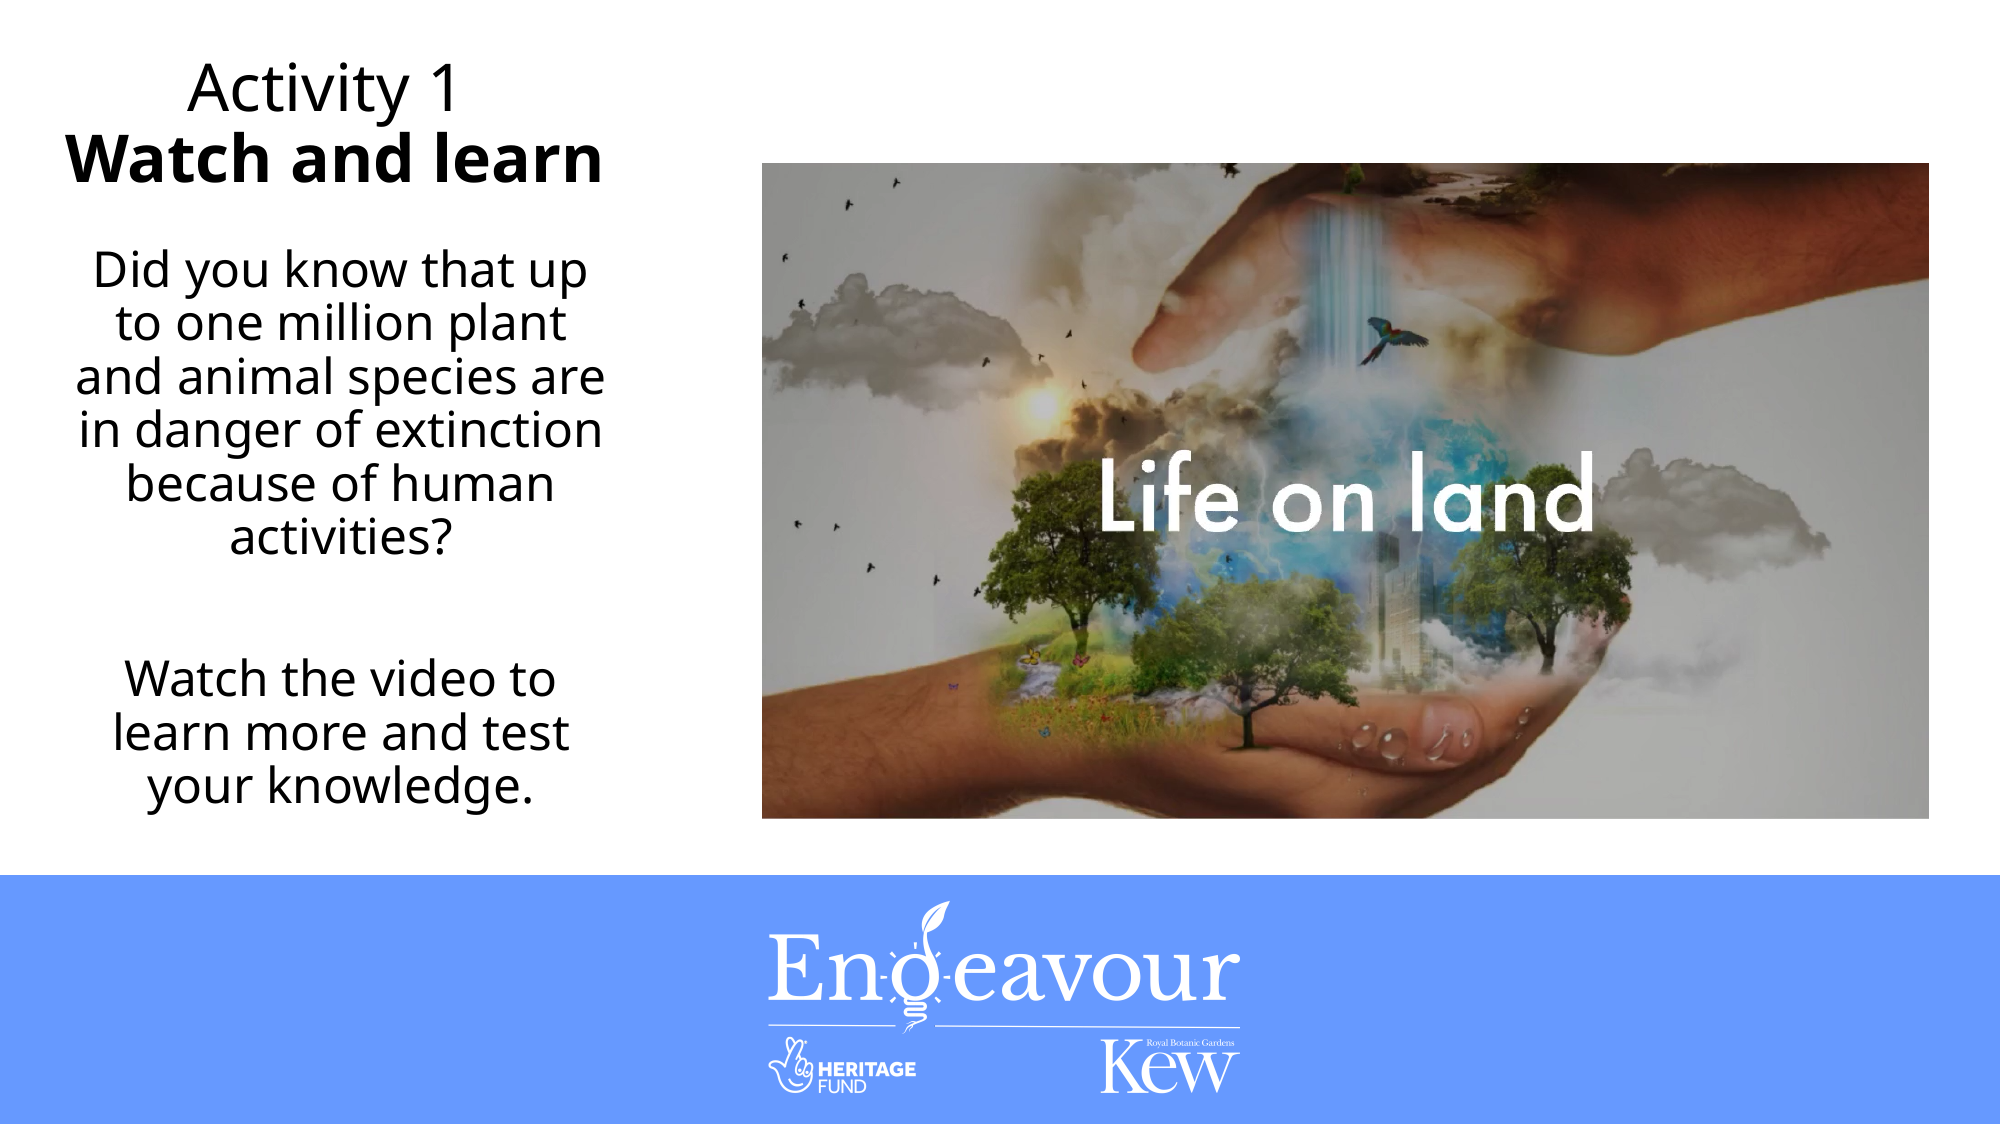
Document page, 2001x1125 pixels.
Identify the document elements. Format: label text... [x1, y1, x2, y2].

list Did you know that up to one million plant and animal species are in danger of extinction because of human activities? Watch the video to learn more and test your knowledge. [60, 237, 622, 830]
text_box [0, 875, 2000, 1124]
title Activity 1 Watch and learn [48, 36, 622, 215]
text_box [761, 163, 1930, 820]
